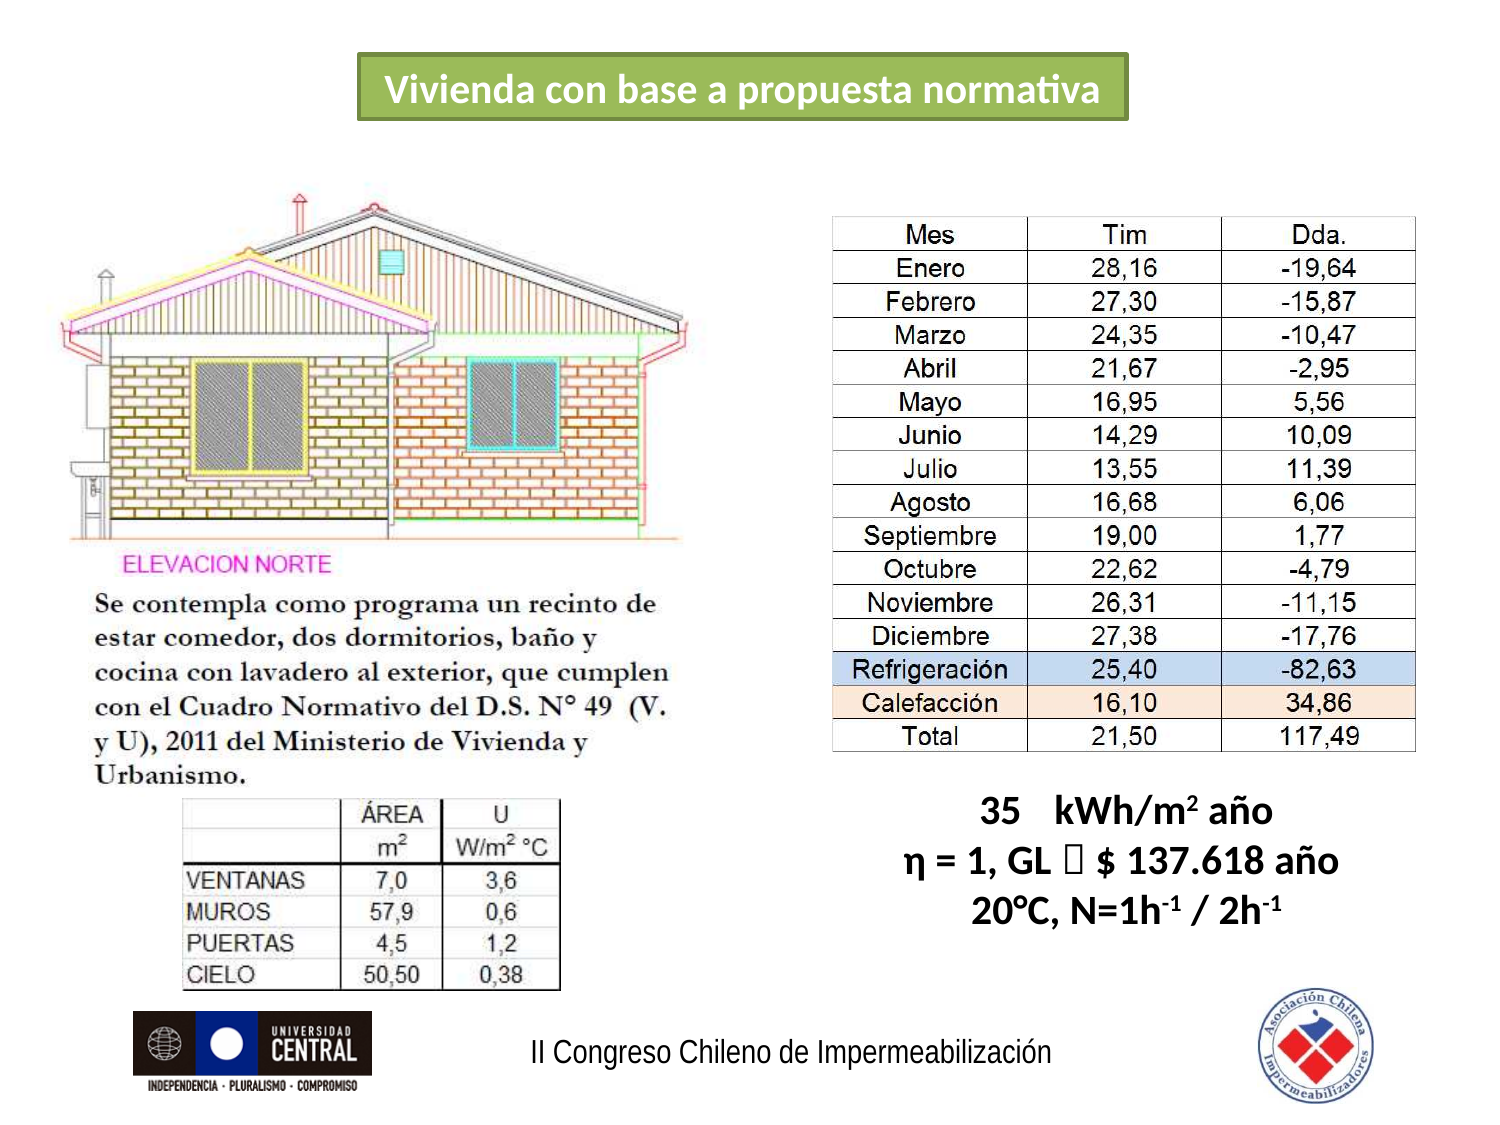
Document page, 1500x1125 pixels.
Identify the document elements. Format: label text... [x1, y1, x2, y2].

text_box II Congreso Chileno de Impermeabilización [179, 977, 1404, 1123]
picture [182, 798, 562, 992]
picture [24, 160, 743, 577]
picture [88, 585, 680, 797]
picture [133, 1011, 373, 1091]
text_box kWh/m2 año η = 1, GL  $ 137.618 año 20°C, N=1h-1 / 2h-1 [809, 775, 1444, 940]
text_box Vivienda con base a propuesta normativa [357, 52, 1129, 121]
picture [1257, 987, 1374, 1104]
picture [832, 216, 1417, 752]
